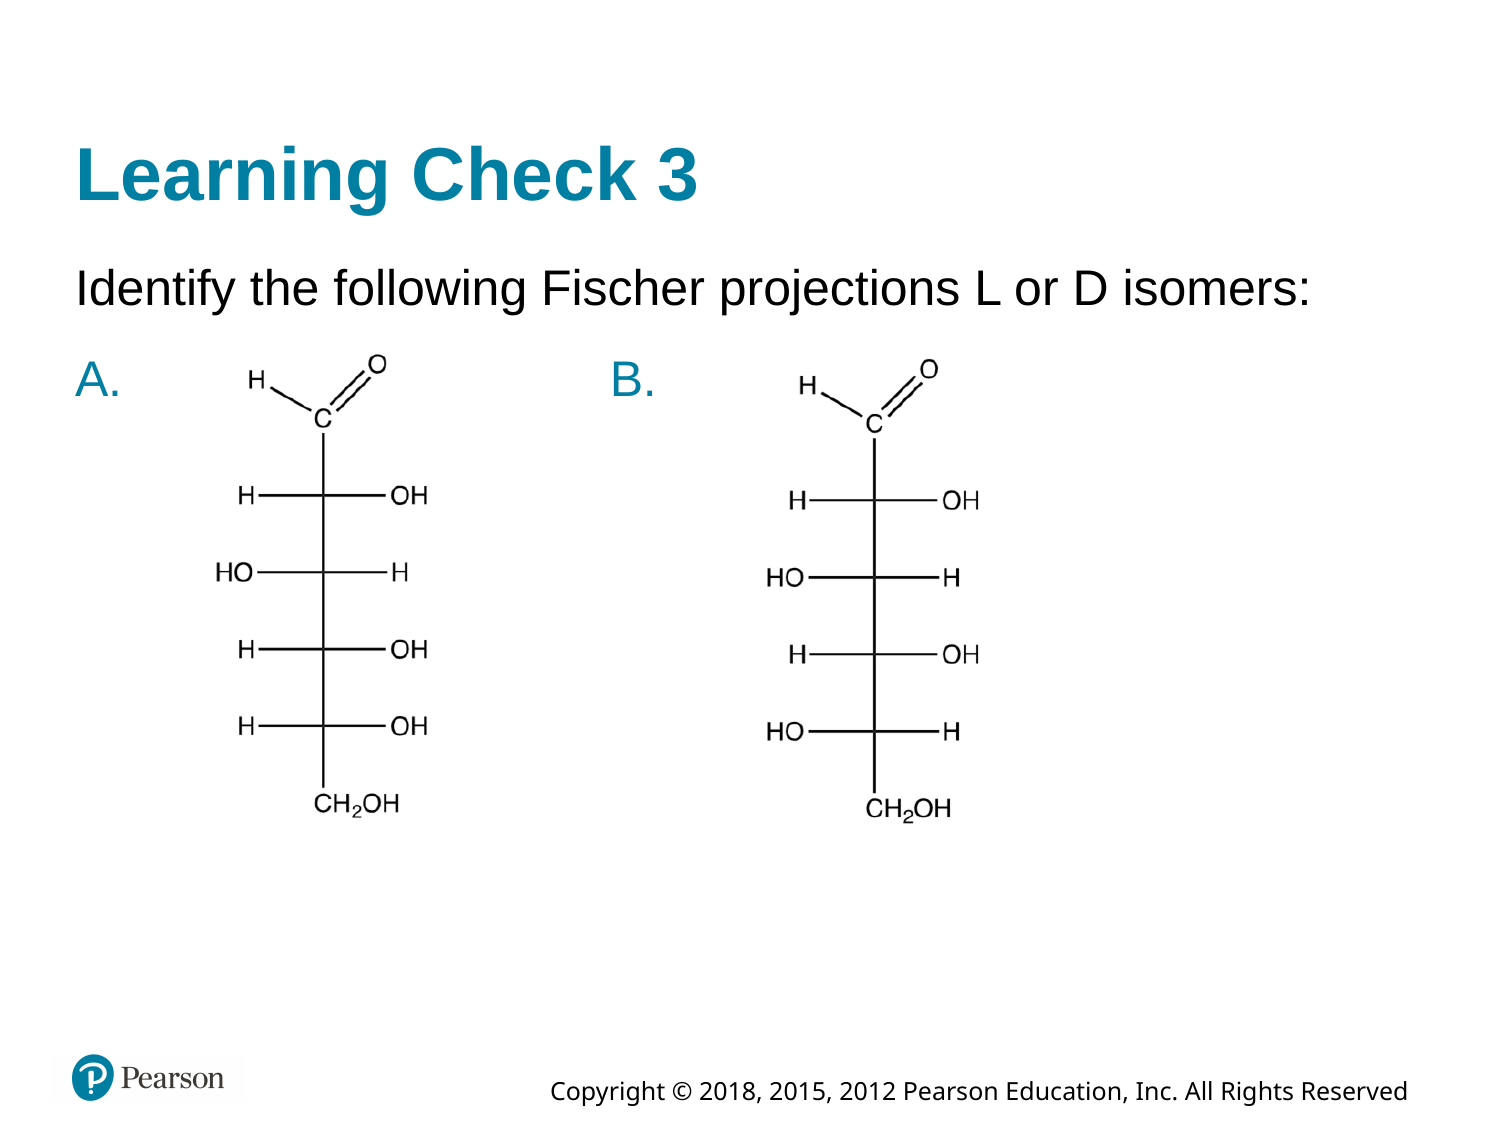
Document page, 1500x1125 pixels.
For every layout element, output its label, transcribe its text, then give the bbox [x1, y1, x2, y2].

list A. [75, 346, 150, 420]
list B. [609, 346, 682, 420]
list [170, 345, 488, 827]
list Identify the following Fischer projections L or D isomers: [75, 255, 1354, 328]
title Learning Check 3 [75, 35, 1425, 216]
picture [51, 1053, 245, 1102]
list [714, 345, 987, 827]
